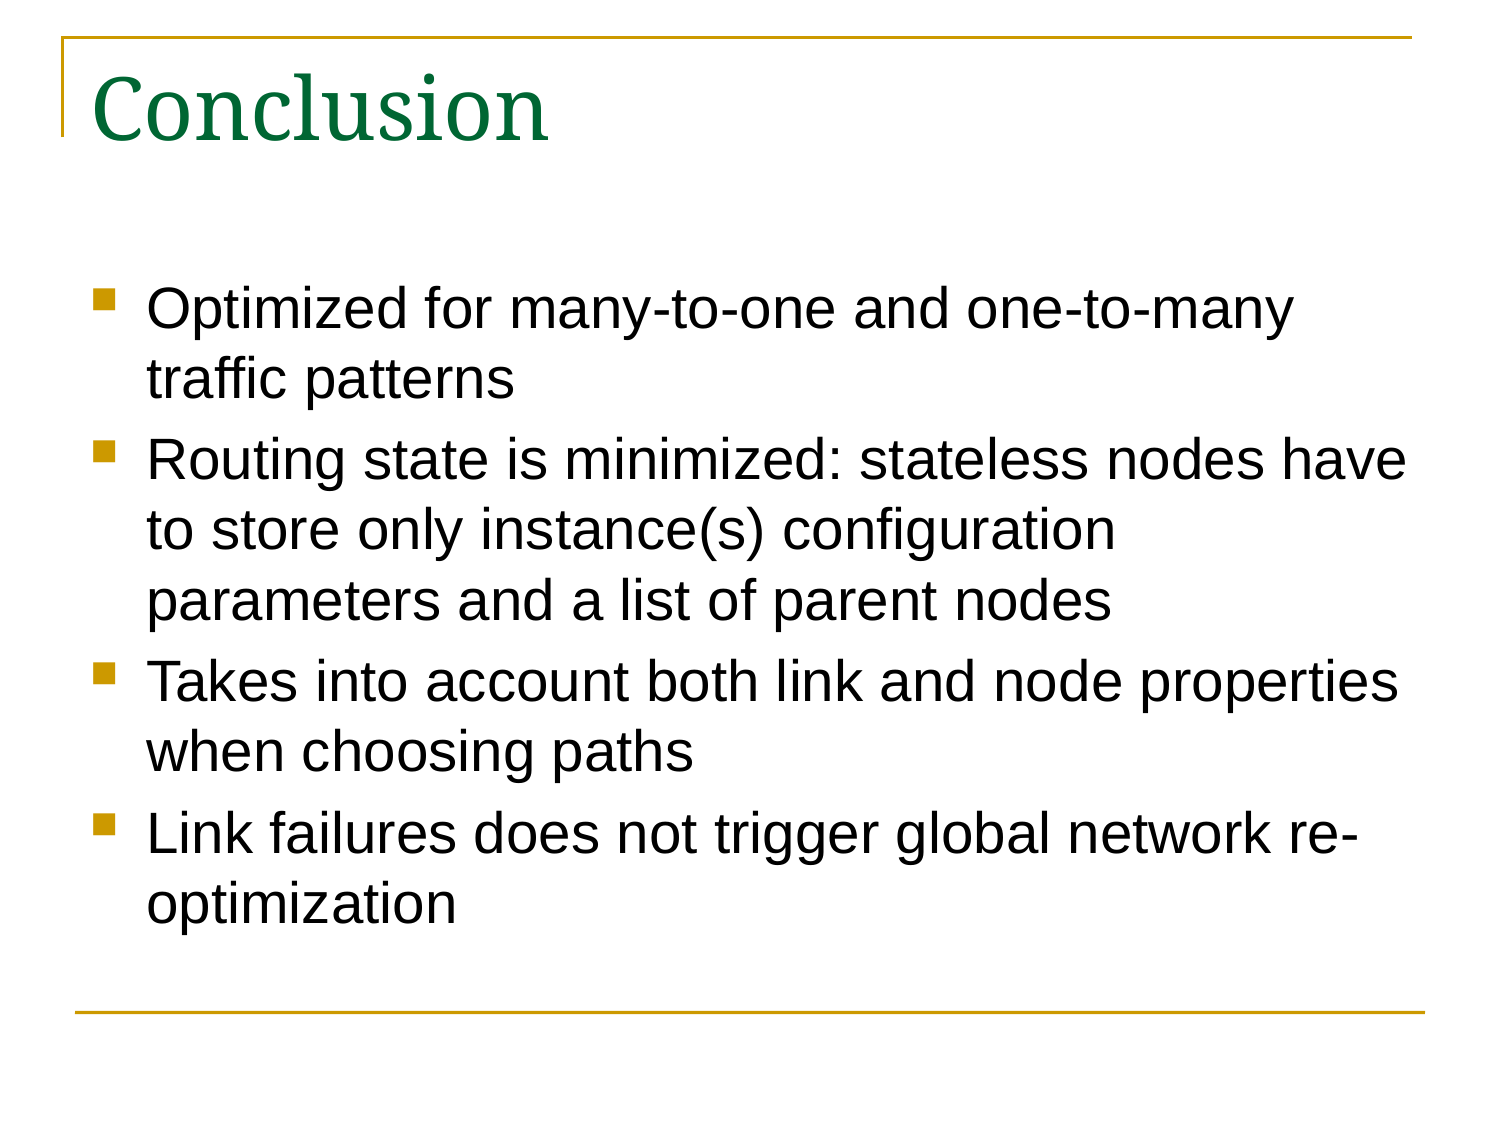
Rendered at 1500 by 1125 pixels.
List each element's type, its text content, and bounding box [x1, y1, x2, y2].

title Conclusion [75, 45, 1425, 233]
list Optimized for many-to-one and one-to-many traffic patterns Routing state is minimized: stateless nodes have to store only instance(s) configuration parameters and a list of parent nodes Takes into account both link and node properties when choosing paths Link failures does not trigger global network re-optimization [75, 262, 1425, 1006]
